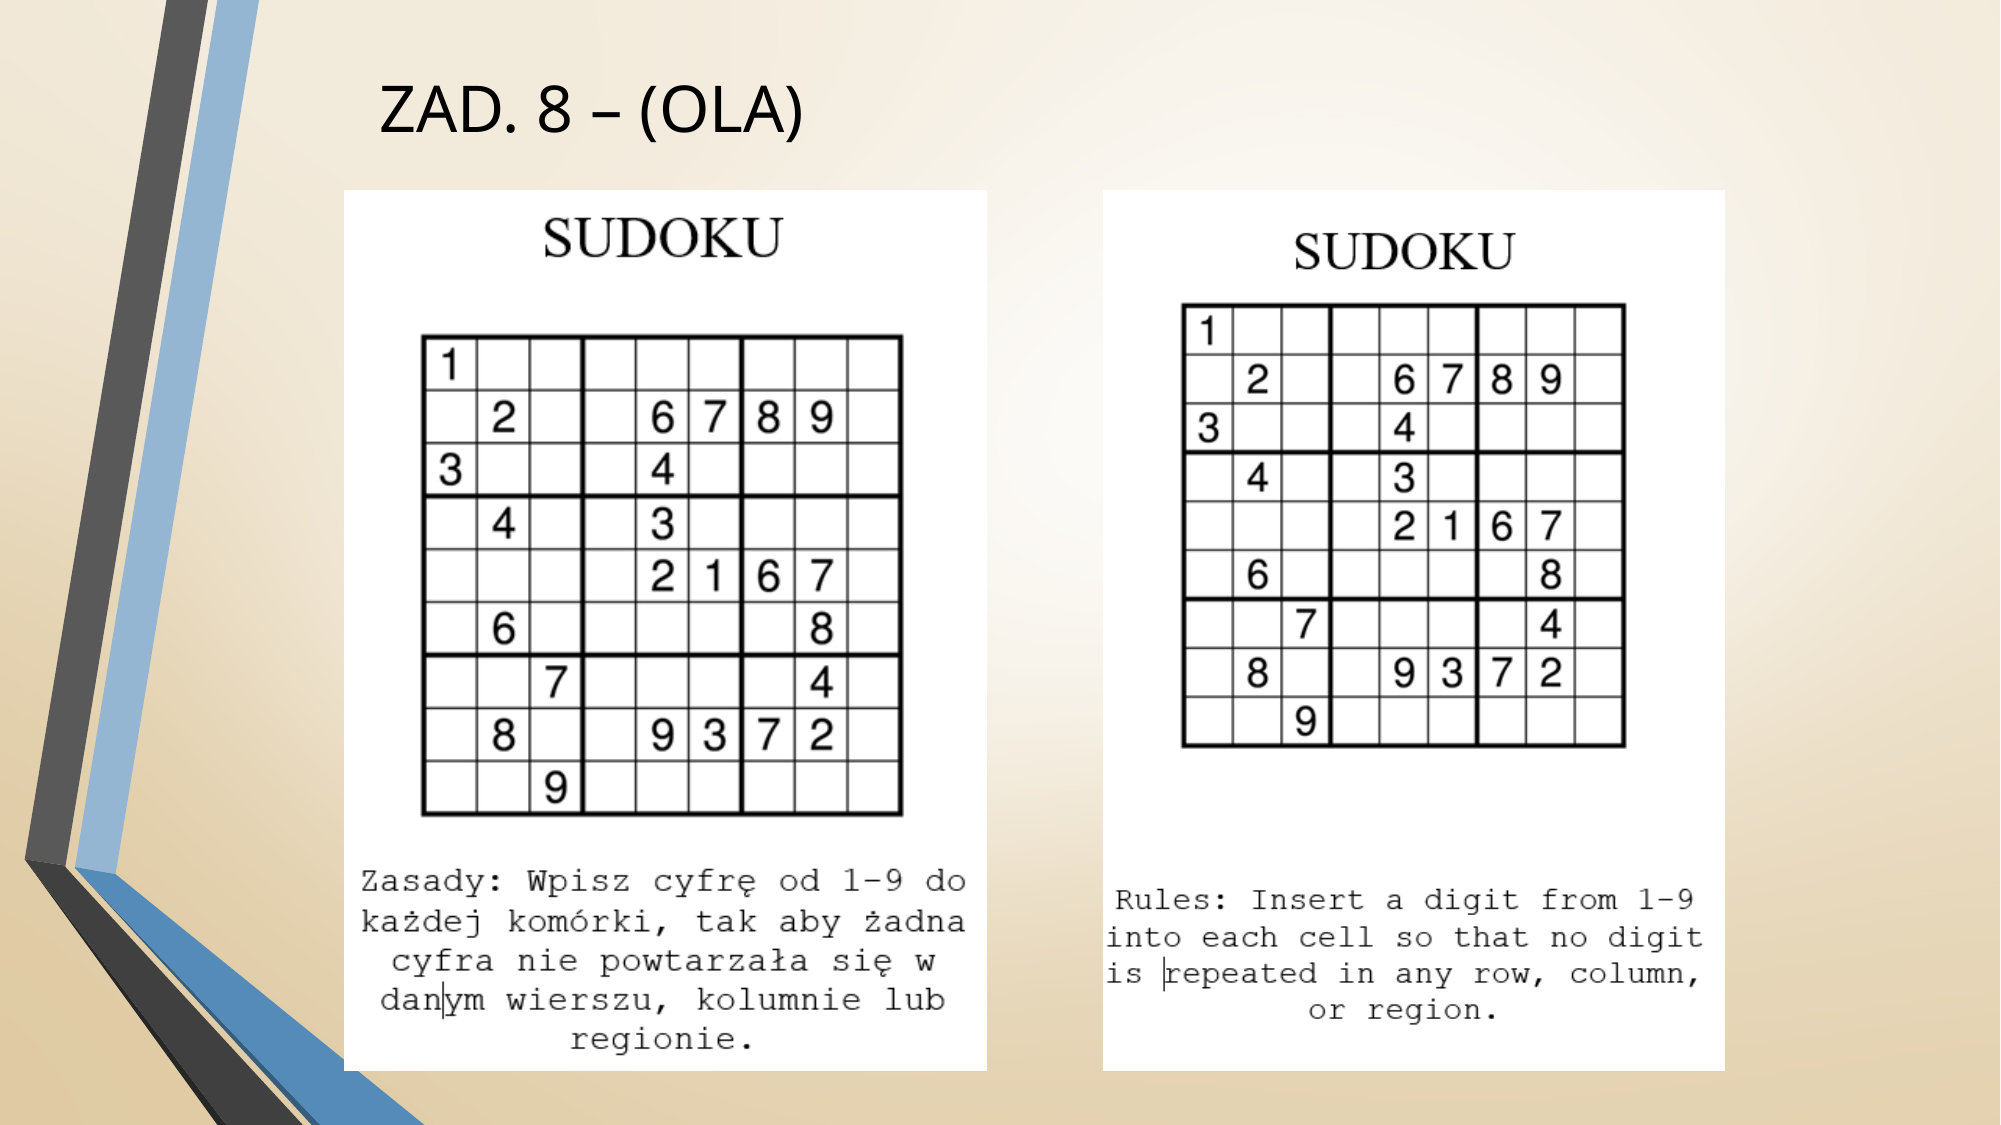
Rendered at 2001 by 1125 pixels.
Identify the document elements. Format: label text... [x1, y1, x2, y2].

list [343, 190, 987, 1071]
title ZAD. 8 – (OLA) [137, 59, 1047, 154]
picture [1102, 190, 1725, 1071]
